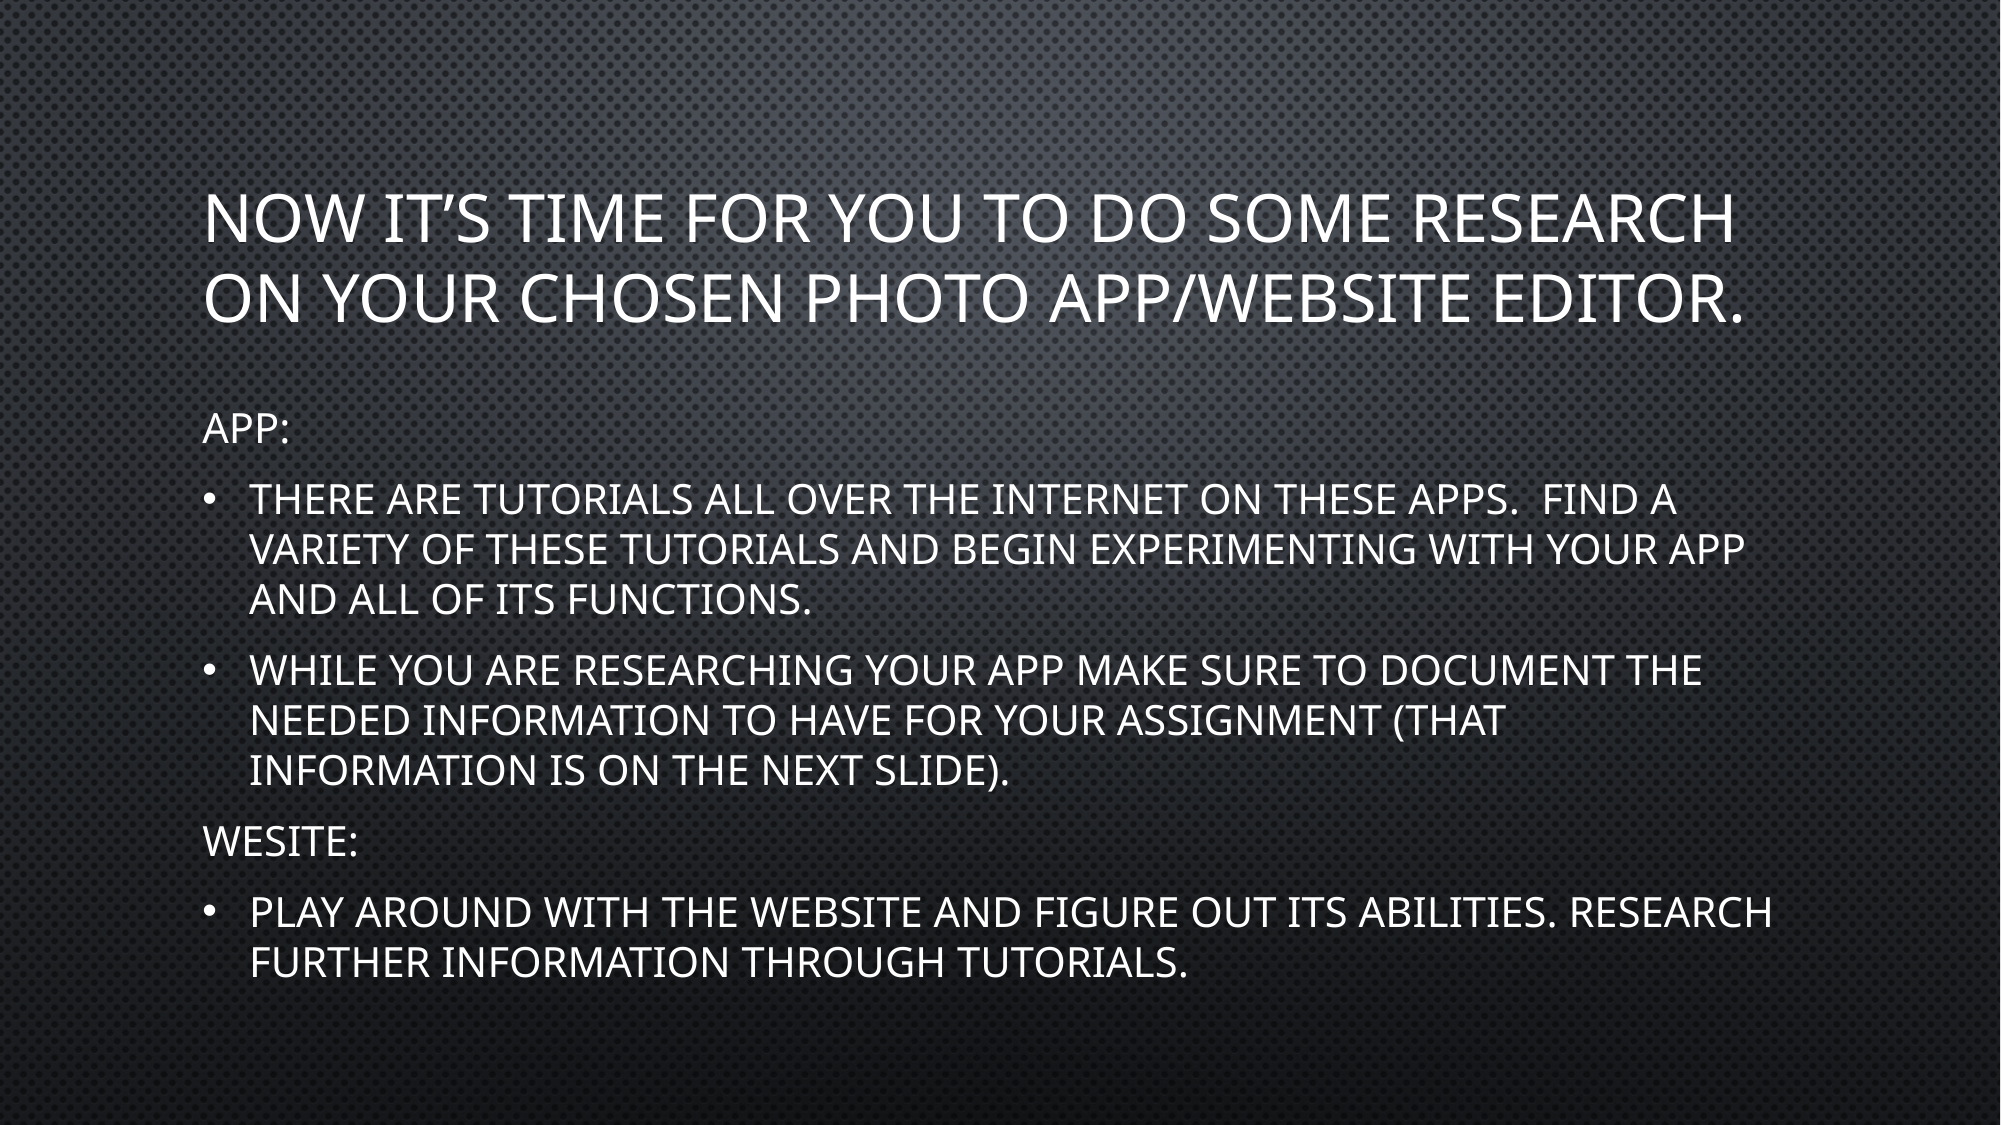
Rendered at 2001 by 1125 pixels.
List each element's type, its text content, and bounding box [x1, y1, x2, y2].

title Now it’s time for you to do some research on your chosen photo app/website editor. [187, 99, 1813, 413]
list APP: There are tutorials all over the internet on these apps. Find a variety of these tutorials and begin experimenting with your app and all of its functions. While you are researching your app make sure to document the needed information to have for your assignment (that information is on the next slide). WESITE: Play around with the website and figure out its abilities. Research further information through tutorials. [187, 437, 1813, 950]
